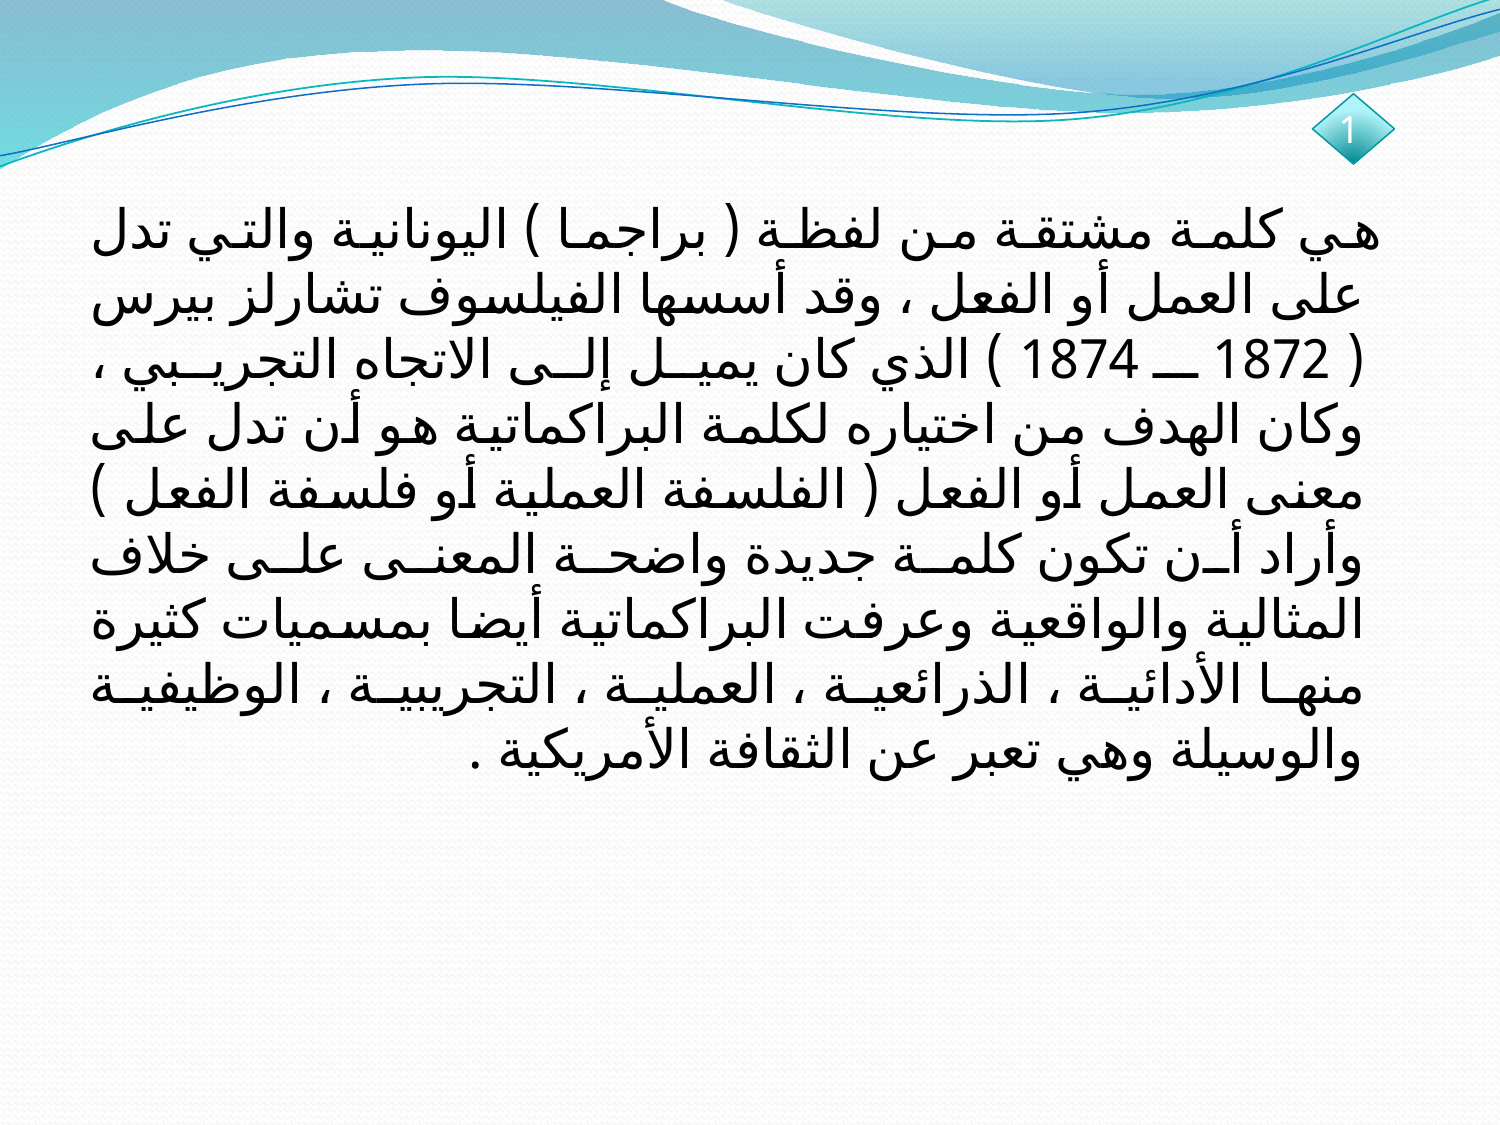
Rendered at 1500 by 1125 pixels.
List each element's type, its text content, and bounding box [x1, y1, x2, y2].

text_box 1 [1311, 93, 1396, 165]
list هي كلمة مشتقة من لفظة ( براجما ) اليونانية والتي تدل على العمل أو الفعل ، وقد أسسها الفيلسوف تشارلز بيرس ( 1872 ـ 1874 ) الذي كان يميل إلى الاتجاه التجريبي ، وكان الهدف من اختياره لكلمة البراكماتية هو أن تدل على معنى العمل أو الفعل ( الفلسفة العملية أو فلسفة الفعل ) وأراد أن تكون كلمة جديدة واضحة المعنى على خلاف المثالية والواقعية وعرفت البراكماتية أيضا بمسميات كثيرة منها الأدائية ، الذرائعية ، العملية ، التجريبية ، الوظيفية والوسيلة وهي تعبر عن الثقافة الأمريكية . [75, 187, 1425, 1005]
